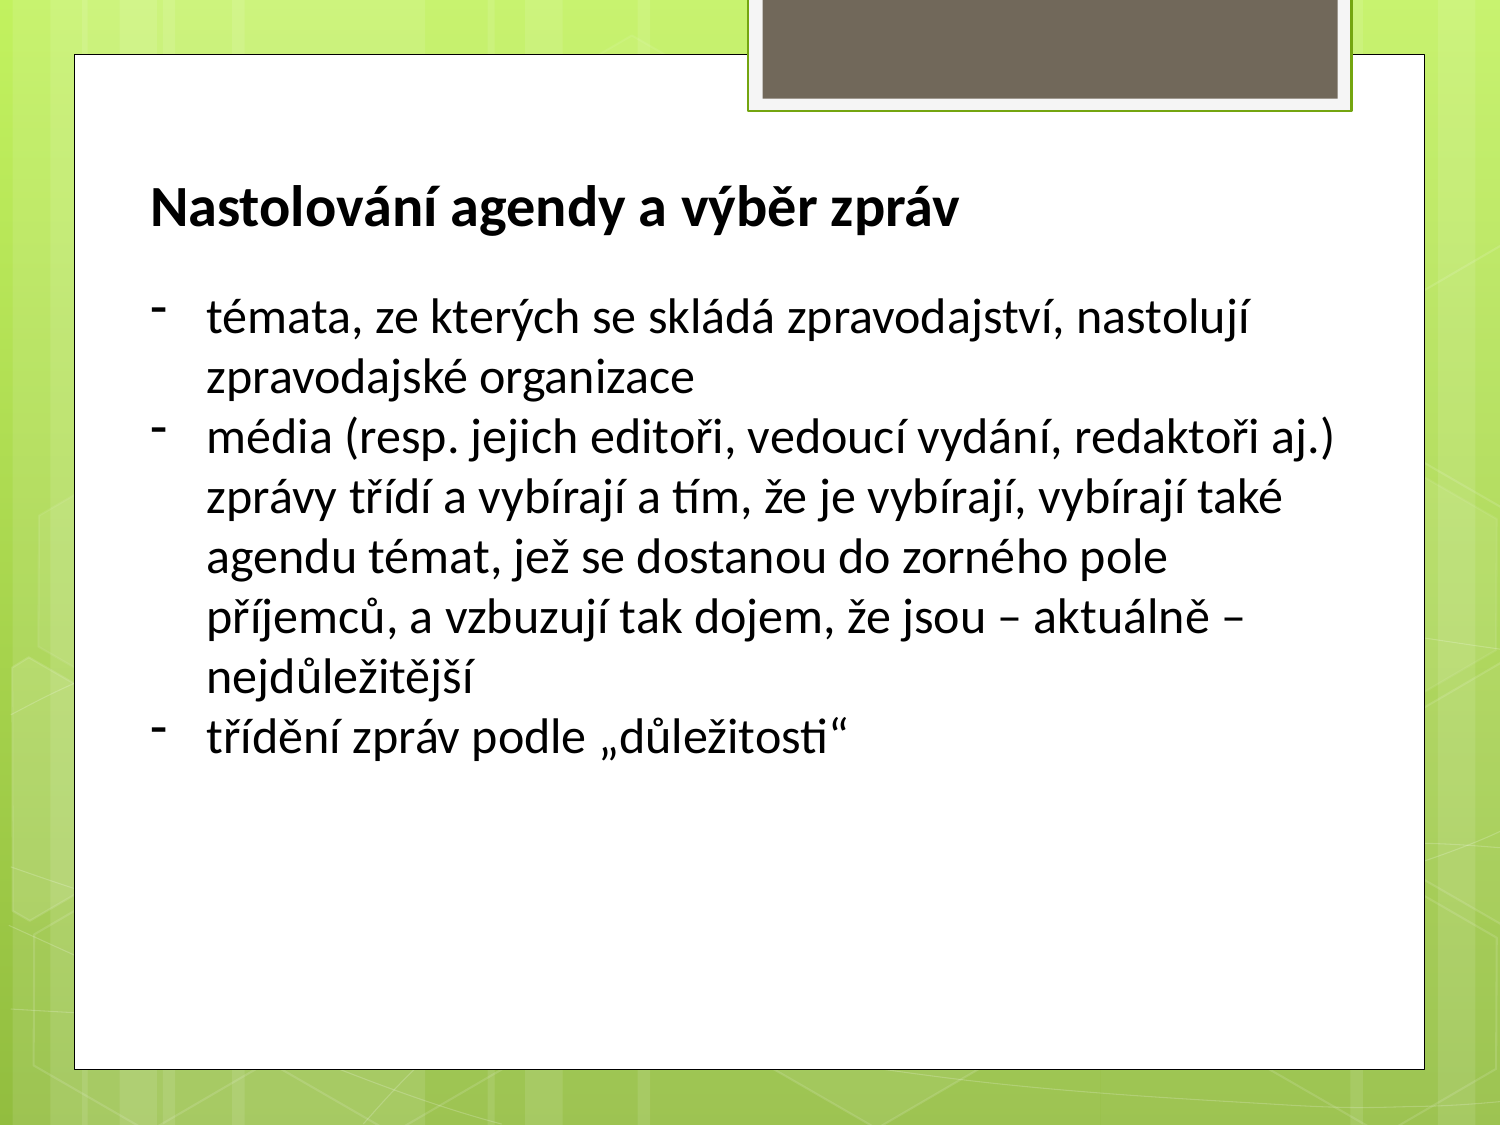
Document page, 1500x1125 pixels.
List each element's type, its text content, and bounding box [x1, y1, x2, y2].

text_box Nastolování agendy a výběr zpráv témata, ze kterých se skládá zpravodajství, nastolují zpravodajské organizace média (resp. jejich editoři, vedoucí vydání, redaktoři aj.) zprávy třídí a vybírají a tím, že je vybírají, vybírají také agendu témat, jež se dostanou do zorného pole příjemců, a vzbuzují tak dojem, že jsou – aktuálně – nejdůležitější třídění zpráv podle „důležitosti“ [135, 160, 1353, 861]
